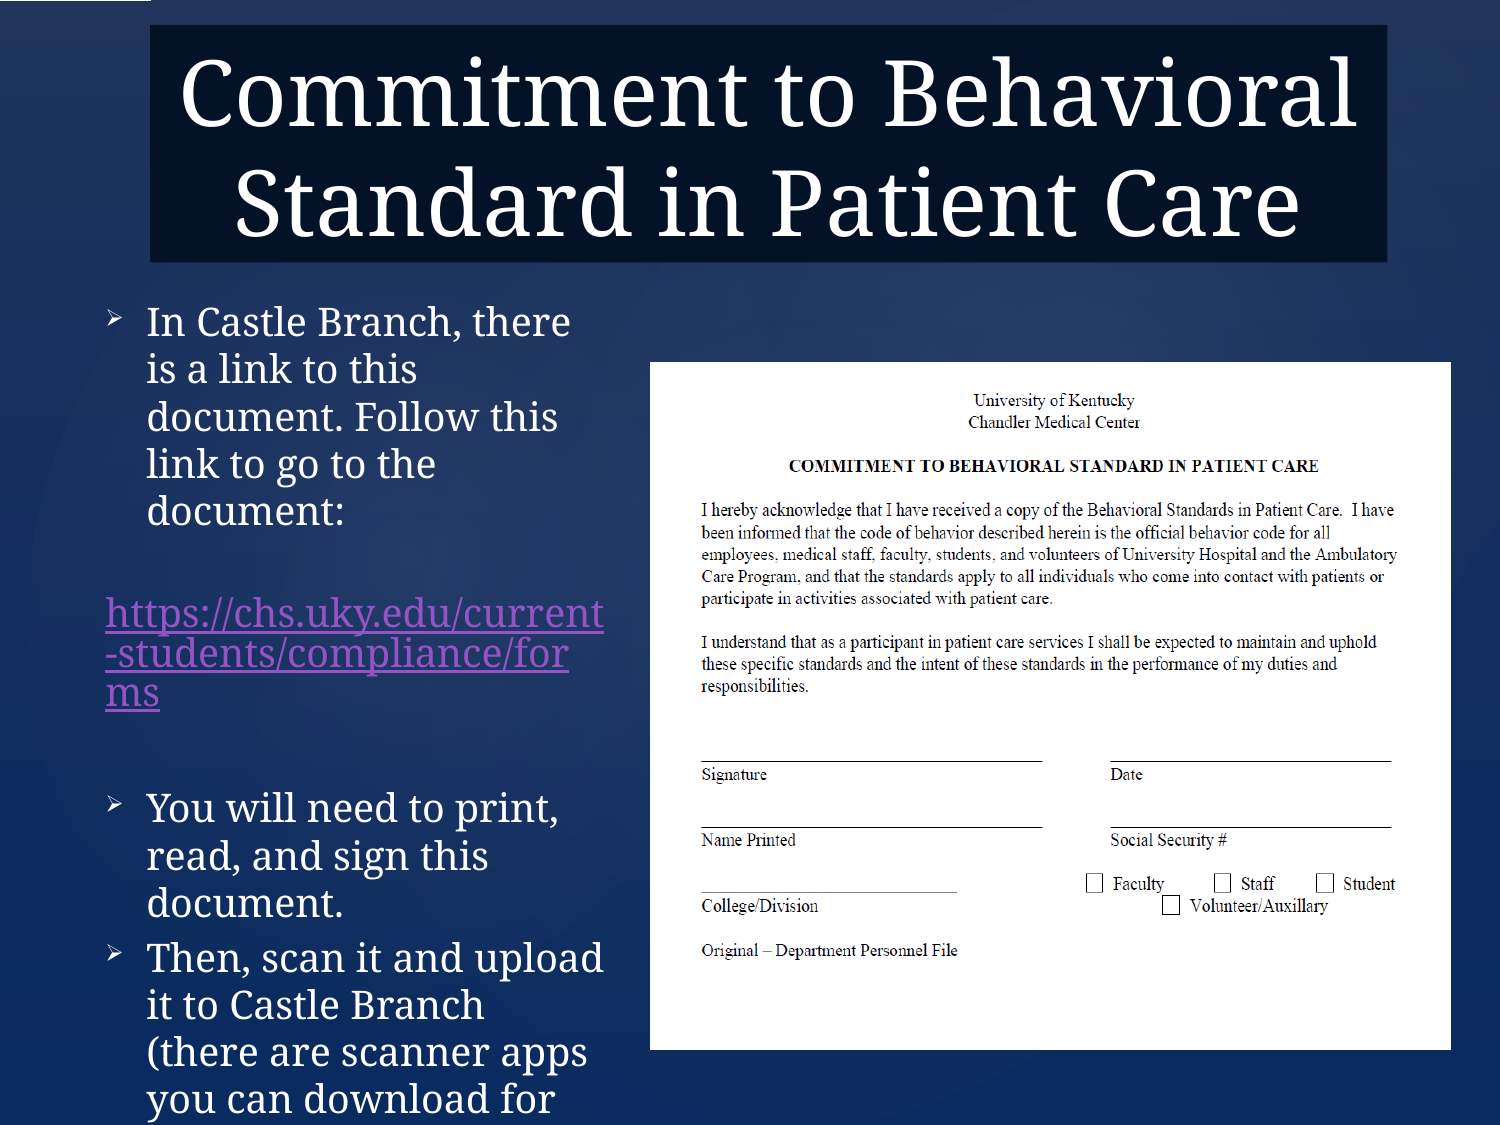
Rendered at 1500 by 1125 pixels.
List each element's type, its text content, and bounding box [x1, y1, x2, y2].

list In Castle Branch, there is a link to this document. Follow this link to go to the document: https://chs.uky.edu/current-students/compliance/forms You will need to print, read, and sign this document. Then, scan it and upload it to Castle Branch (there are scanner apps you can download for free on your phone.) [87, 275, 620, 1113]
title Commitment to Behavioral Standard in Patient Care [150, 24, 1388, 263]
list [649, 361, 1451, 1051]
